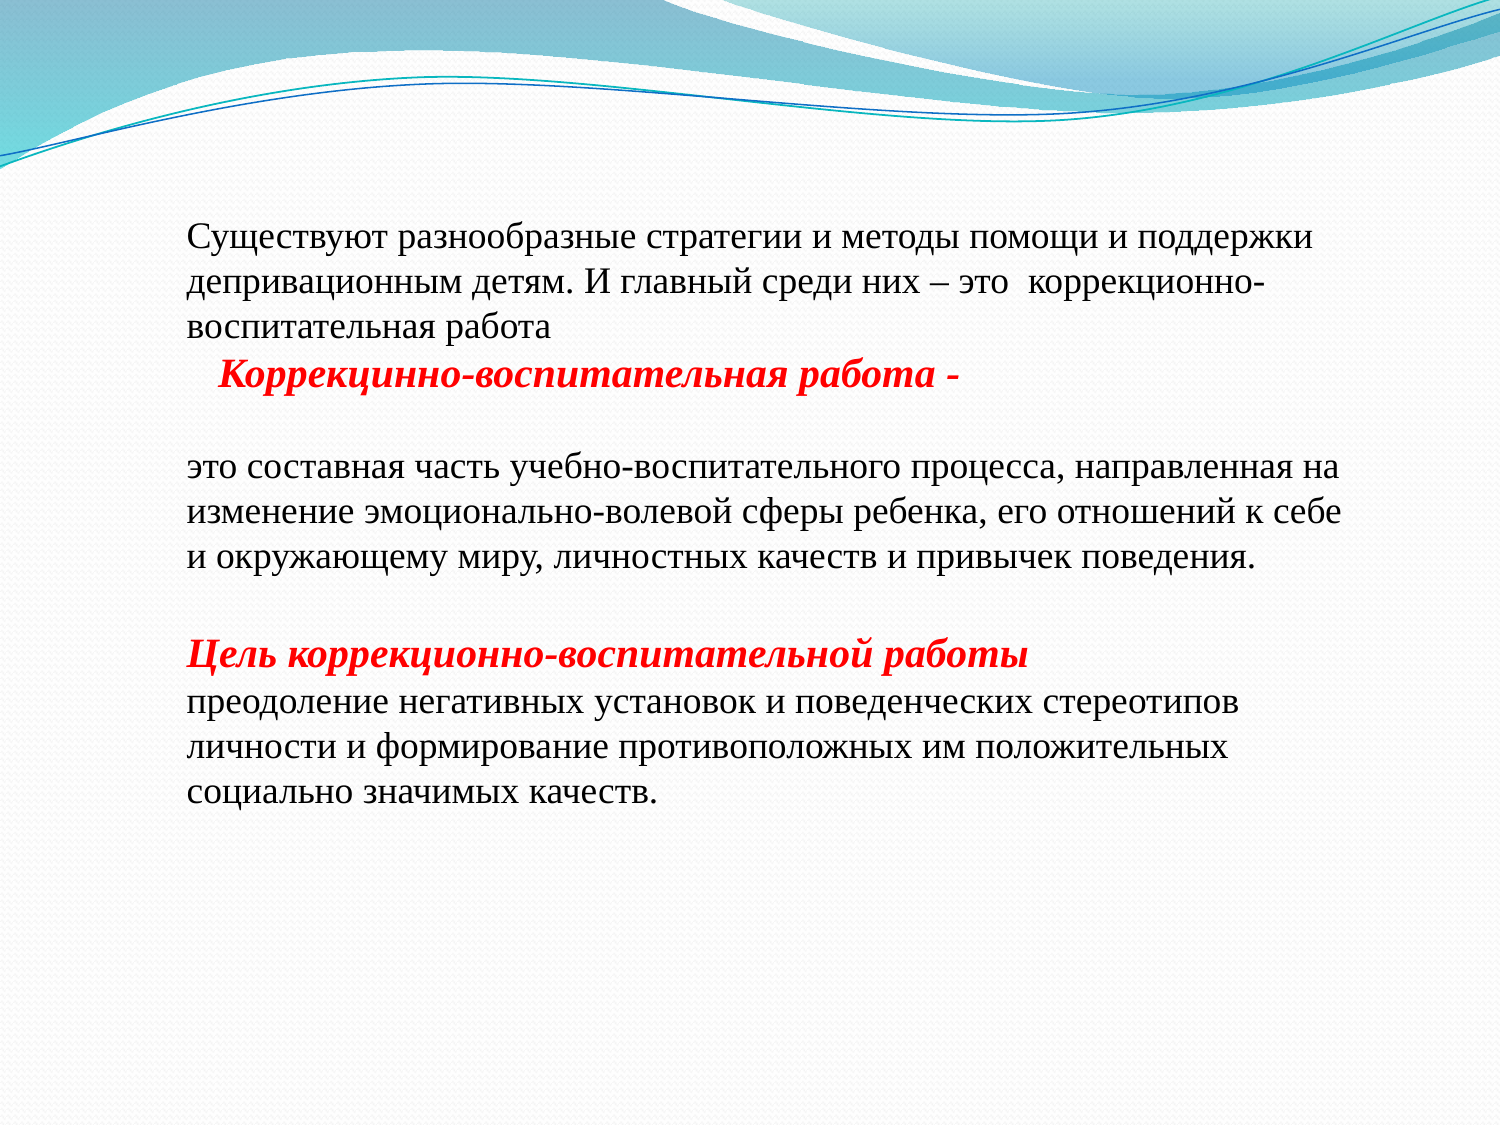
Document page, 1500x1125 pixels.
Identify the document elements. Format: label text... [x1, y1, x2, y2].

text_box Существуют разнообразные стратегии и методы помощи и поддержки депривационным де­тям. И главный среди них – это коррекционно-воспитательная работа Коррекцинно-воспитательная работа - это составная часть учебно-воспитательного процесса, направленная на изменение эмоционально-волевой сферы ребенка, его отношений к себе и окружающему миру, личностных качеств и привычек поведения. Цель коррекционно-воспитательной работы преодоление негативных установок и поведенческих стереотипов личности и формирование противоположных им положительных социально значимых качеств. [171, 113, 1377, 909]
